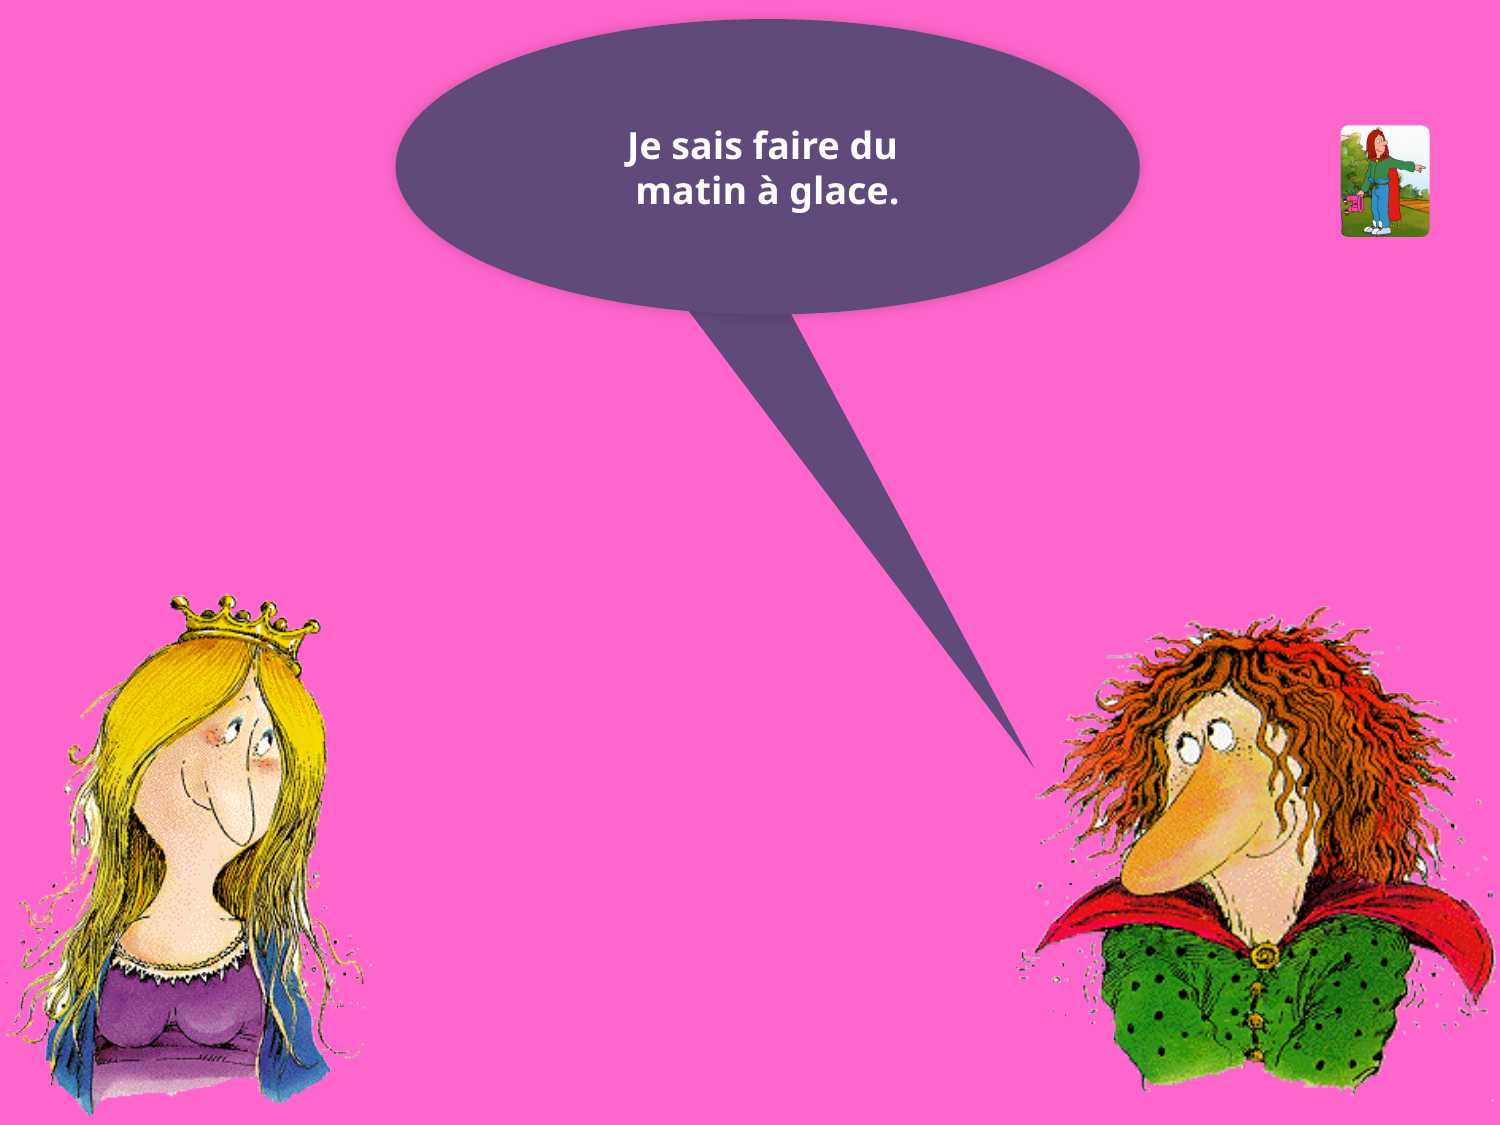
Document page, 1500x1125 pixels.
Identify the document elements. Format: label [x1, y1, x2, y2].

text_box [0, 560, 504, 1125]
text_box [0, 0, 1500, 1108]
text_box [996, 560, 1500, 1125]
picture [0, 590, 372, 1125]
picture [1340, 125, 1430, 238]
picture [1016, 597, 1500, 1107]
